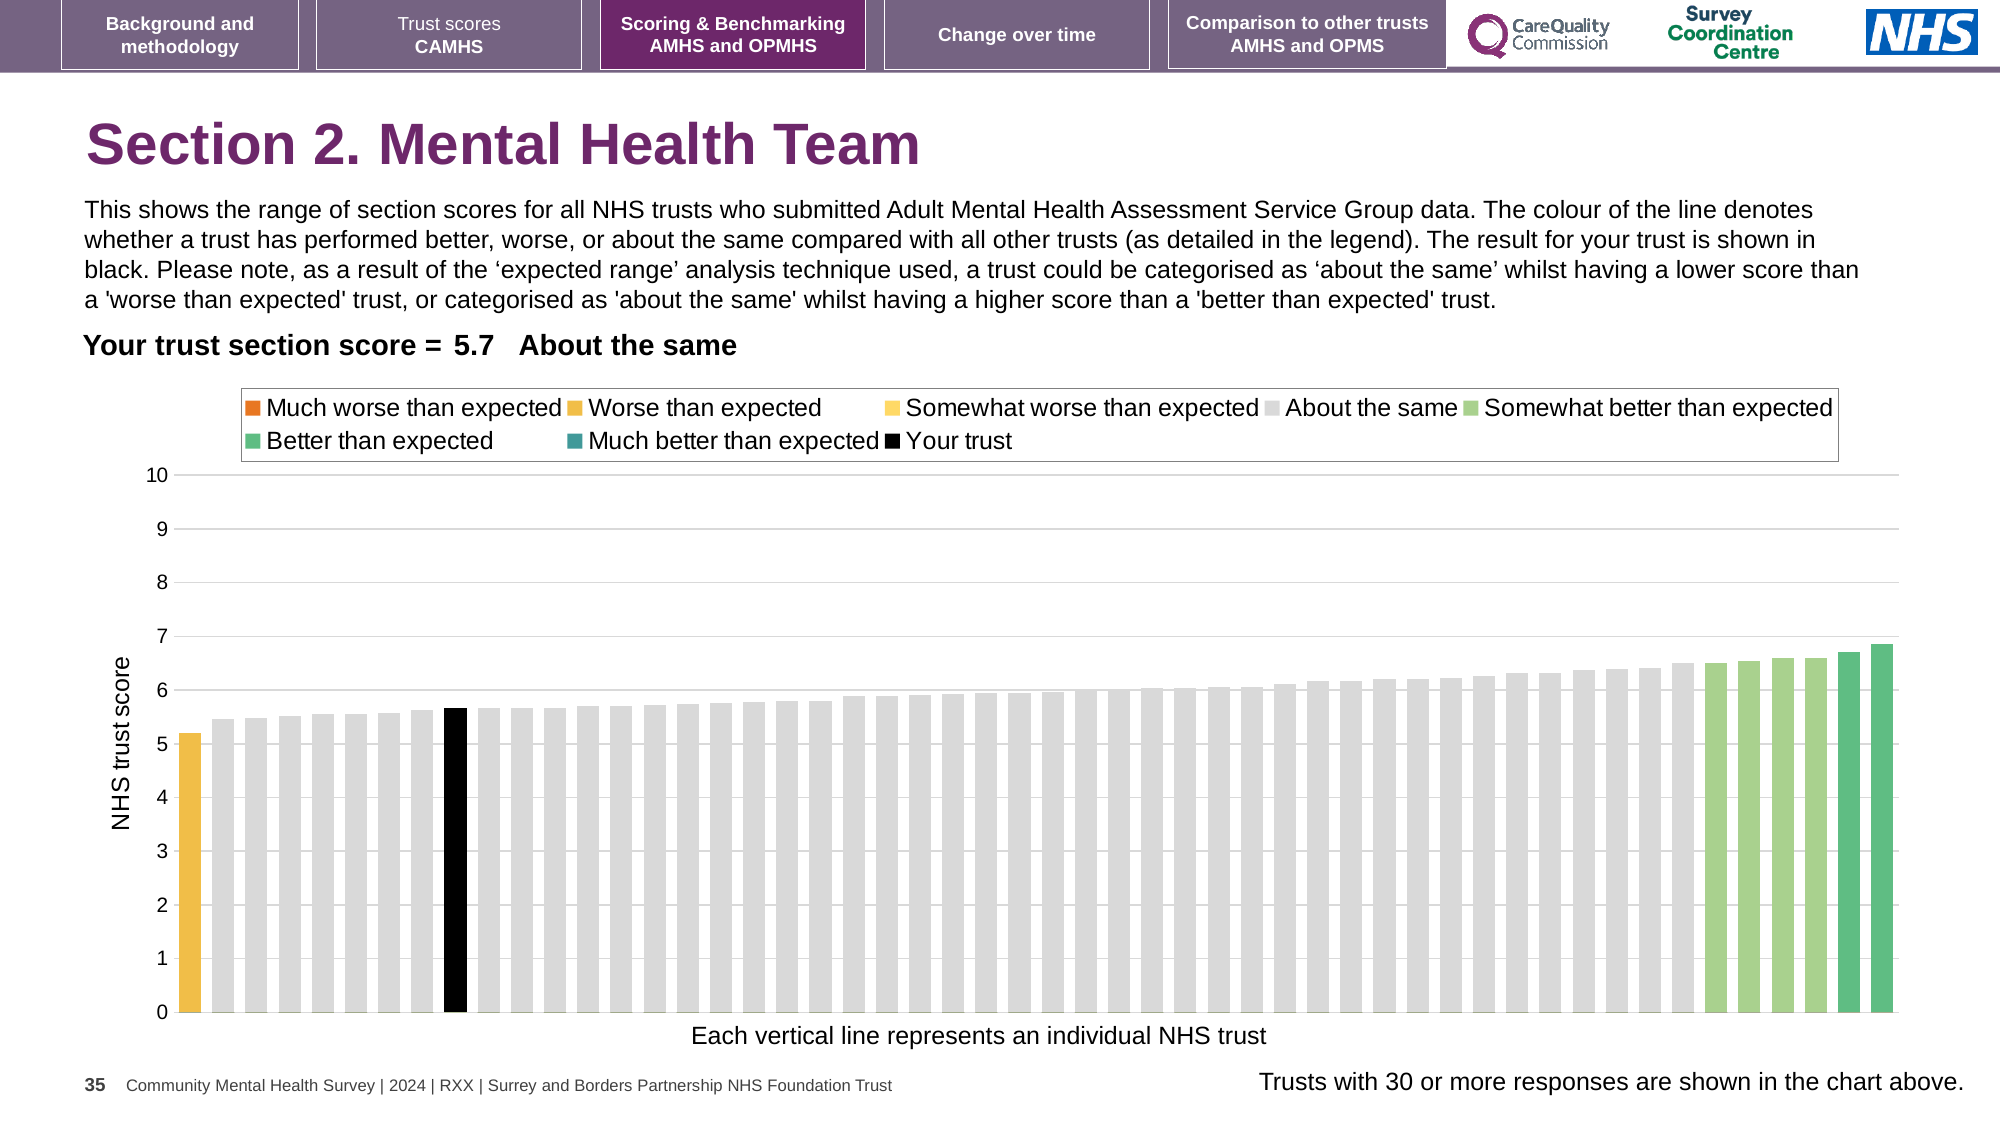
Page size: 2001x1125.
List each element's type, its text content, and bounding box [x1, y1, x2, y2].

picture [1666, 3, 1794, 61]
text_box This shows the range of section scores for all NHS trusts who submitted Adult Mental Health Assessment Service Group data. The colour of the line denotes whether a trust has performed better, worse, or about the same compared with all other trusts (as detailed in the legend). The result for your trust is shown in black. Please note, as a result of the ‘expected range’ analysis technique used, a trust could be categorised as ‘about the same’ whilst having a lower score than a 'worse than expected' trust, or categorised as 'about the same' whilst having a higher score than a 'better than expected' trust. [69, 186, 1890, 321]
picture [1467, 13, 1610, 59]
text_box Section 2. Mental Health Team [72, 99, 1502, 185]
text_box Trusts with 30 or more responses are shown in the chart above. [1244, 1057, 2000, 1103]
text_box 35 [84, 1065, 122, 1125]
picture [1866, 9, 1978, 55]
table_header About the same [518, 323, 1807, 369]
chart [99, 369, 1923, 1036]
table_header Your trust section score = [53, 323, 448, 370]
text_box Each vertical line represents an individual NHS trust [676, 1036, 1283, 1058]
table_header 5.7 [448, 323, 518, 369]
